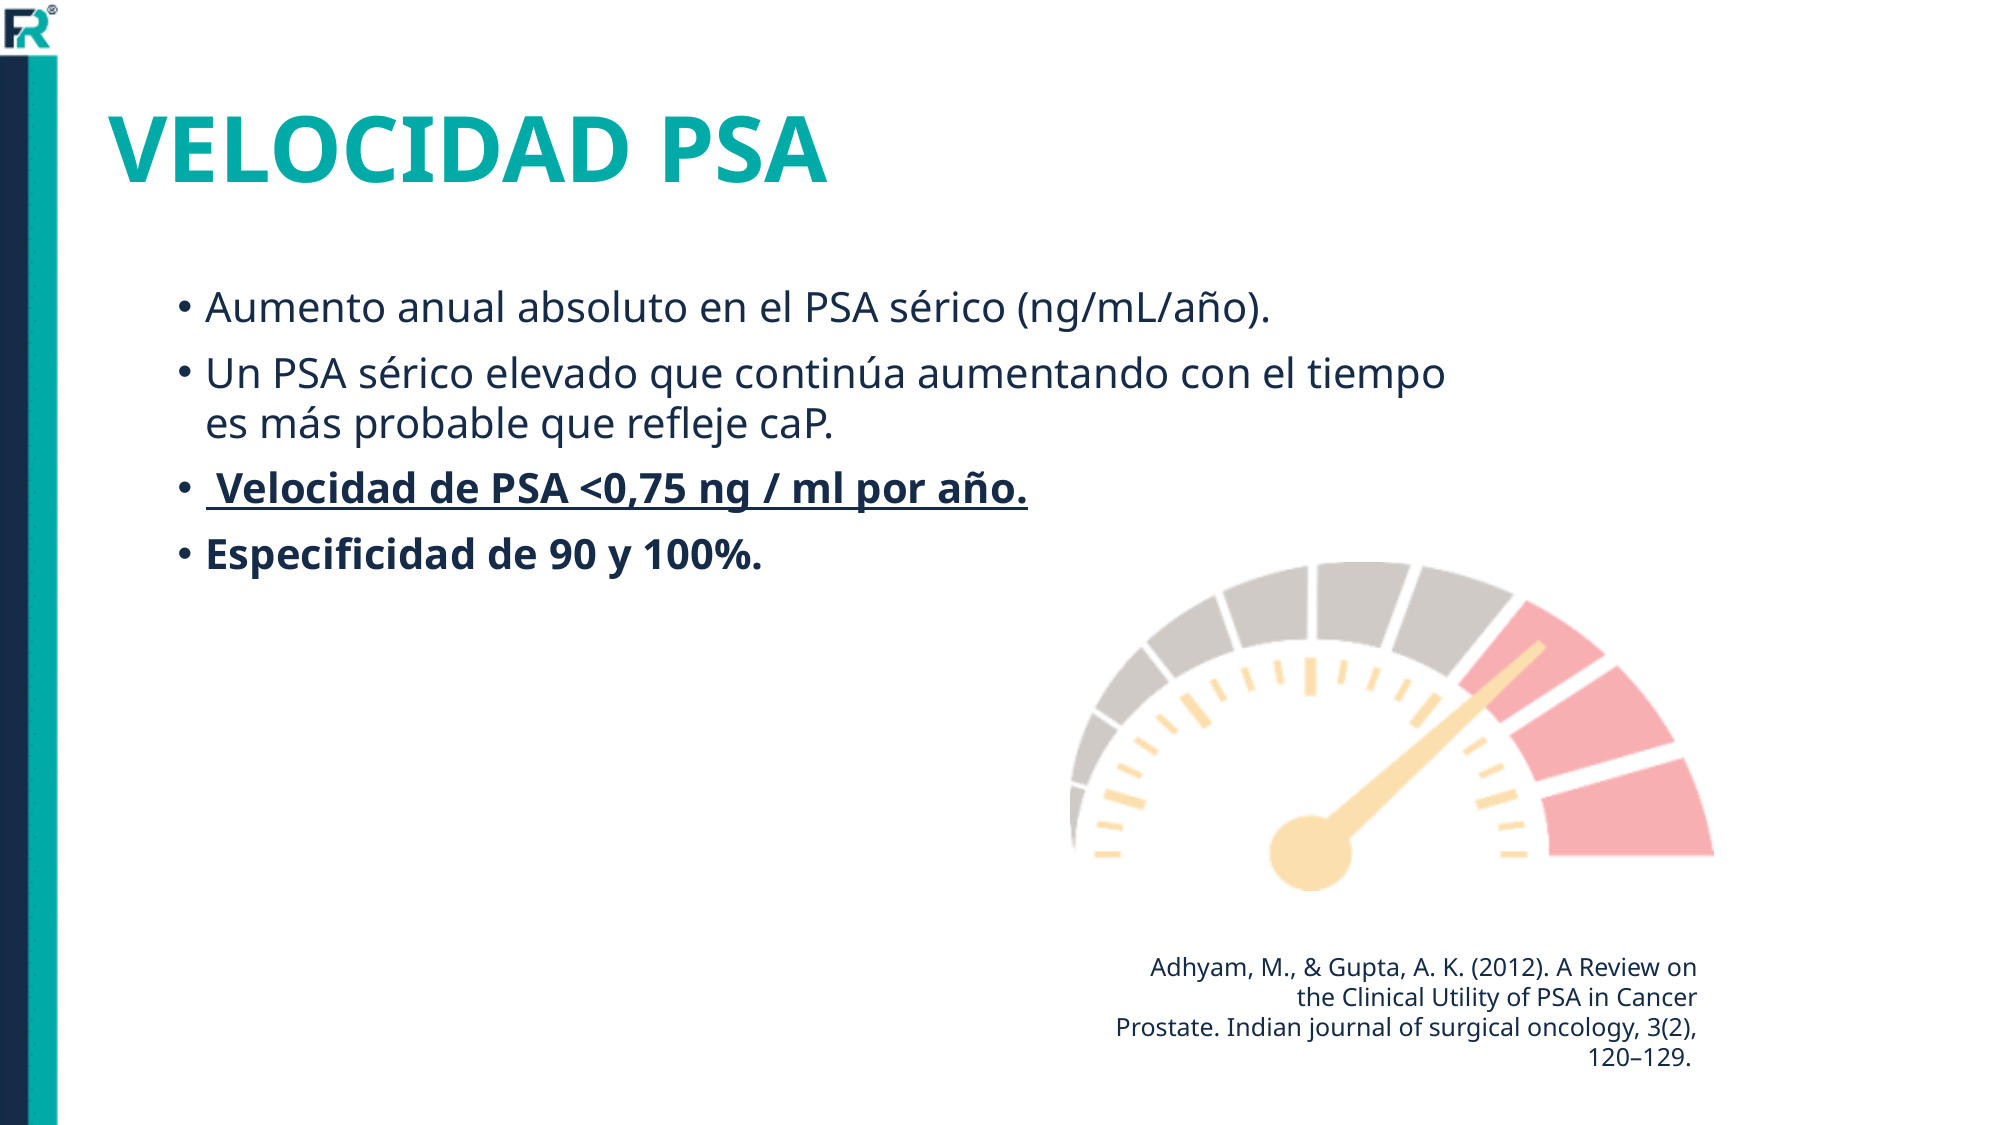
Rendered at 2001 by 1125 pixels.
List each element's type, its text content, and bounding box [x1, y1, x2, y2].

title VELOCIDAD PSA [93, 44, 1387, 262]
list Aumento anual absoluto en el PSA sérico (ng/mL/año). Un PSA sérico elevado que continúa aumentando con el tiempo es más probable que refleje caP. Velocidad de PSA <0,75 ng / ml por año. Especificidad de 90 y 100%. [162, 273, 1463, 962]
text_box Adhyam, M., & Gupta, A. K. (2012). A Review on the Clinical Utility of PSA in Cancer Prostate. Indian journal of surgical oncology, 3(2), 120–129. [1098, 944, 1714, 1079]
picture [0, 0, 2001, 1125]
